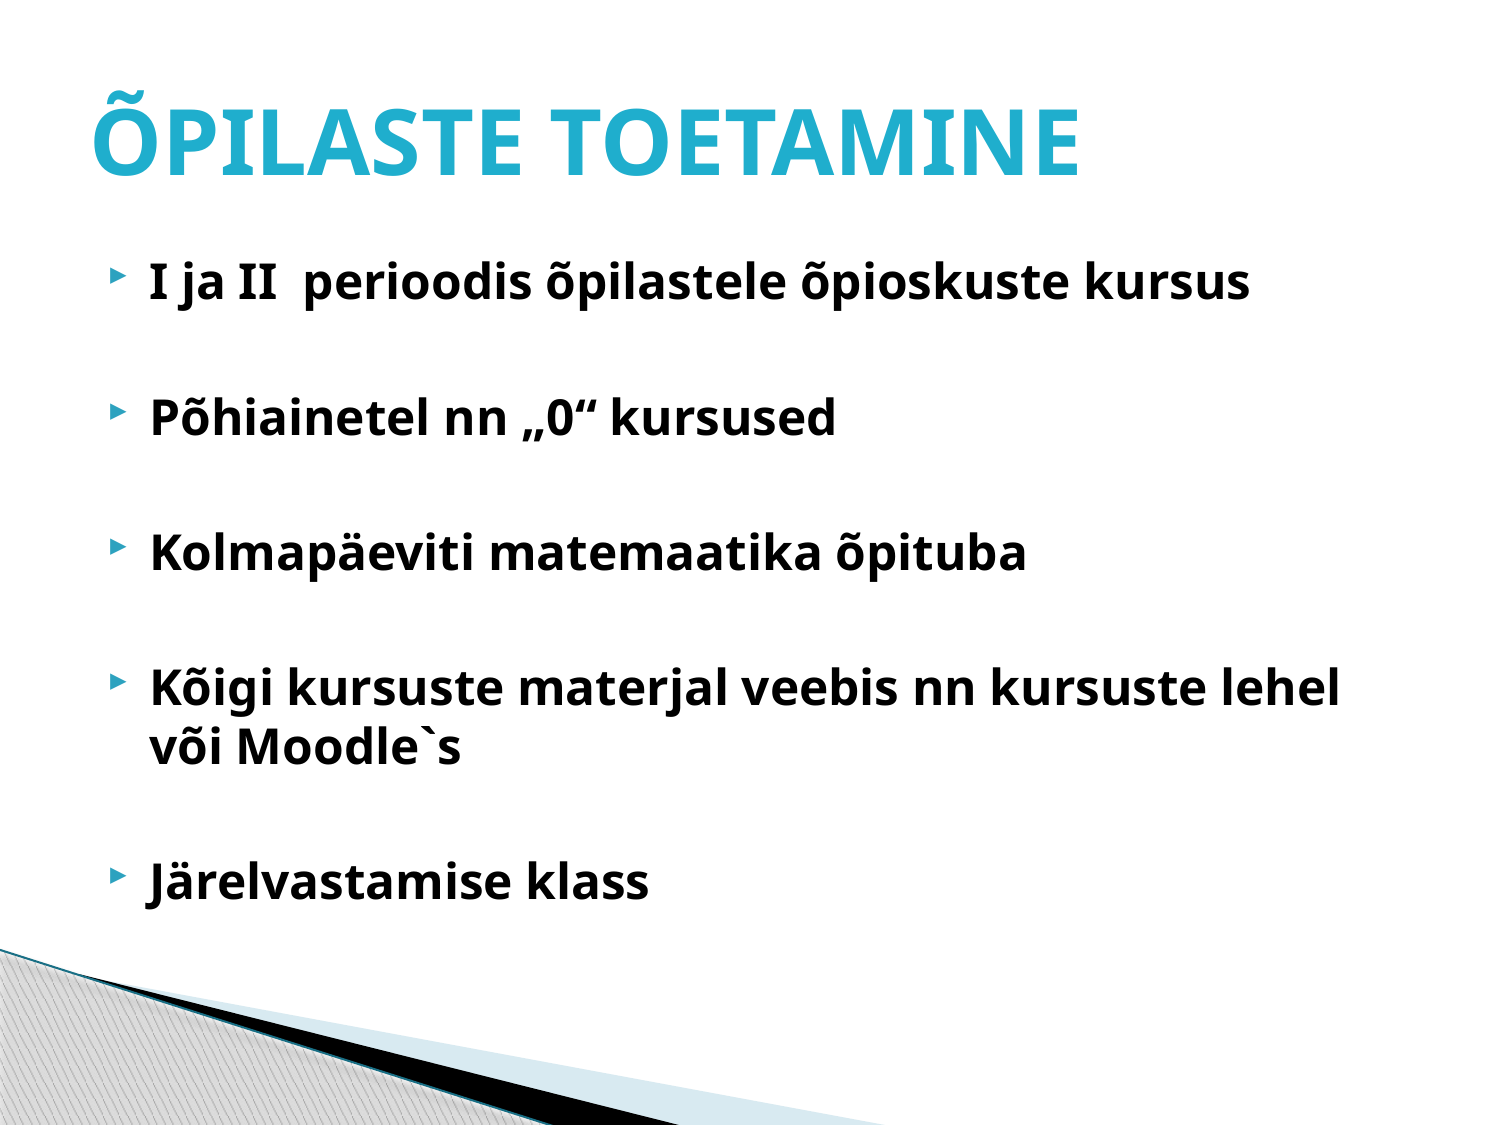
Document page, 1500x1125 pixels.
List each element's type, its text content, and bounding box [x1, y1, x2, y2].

title ÕPILASTE TOETAMINE [75, 45, 1425, 233]
list I ja II perioodis õpilastele õpioskuste kursus Põhiainetel nn „0“ kursused Kolmapäeviti matemaatika õpituba Kõigi kursuste materjal veebis nn kursuste lehel või Moodle`s Järelvastamise klass [75, 243, 1425, 986]
